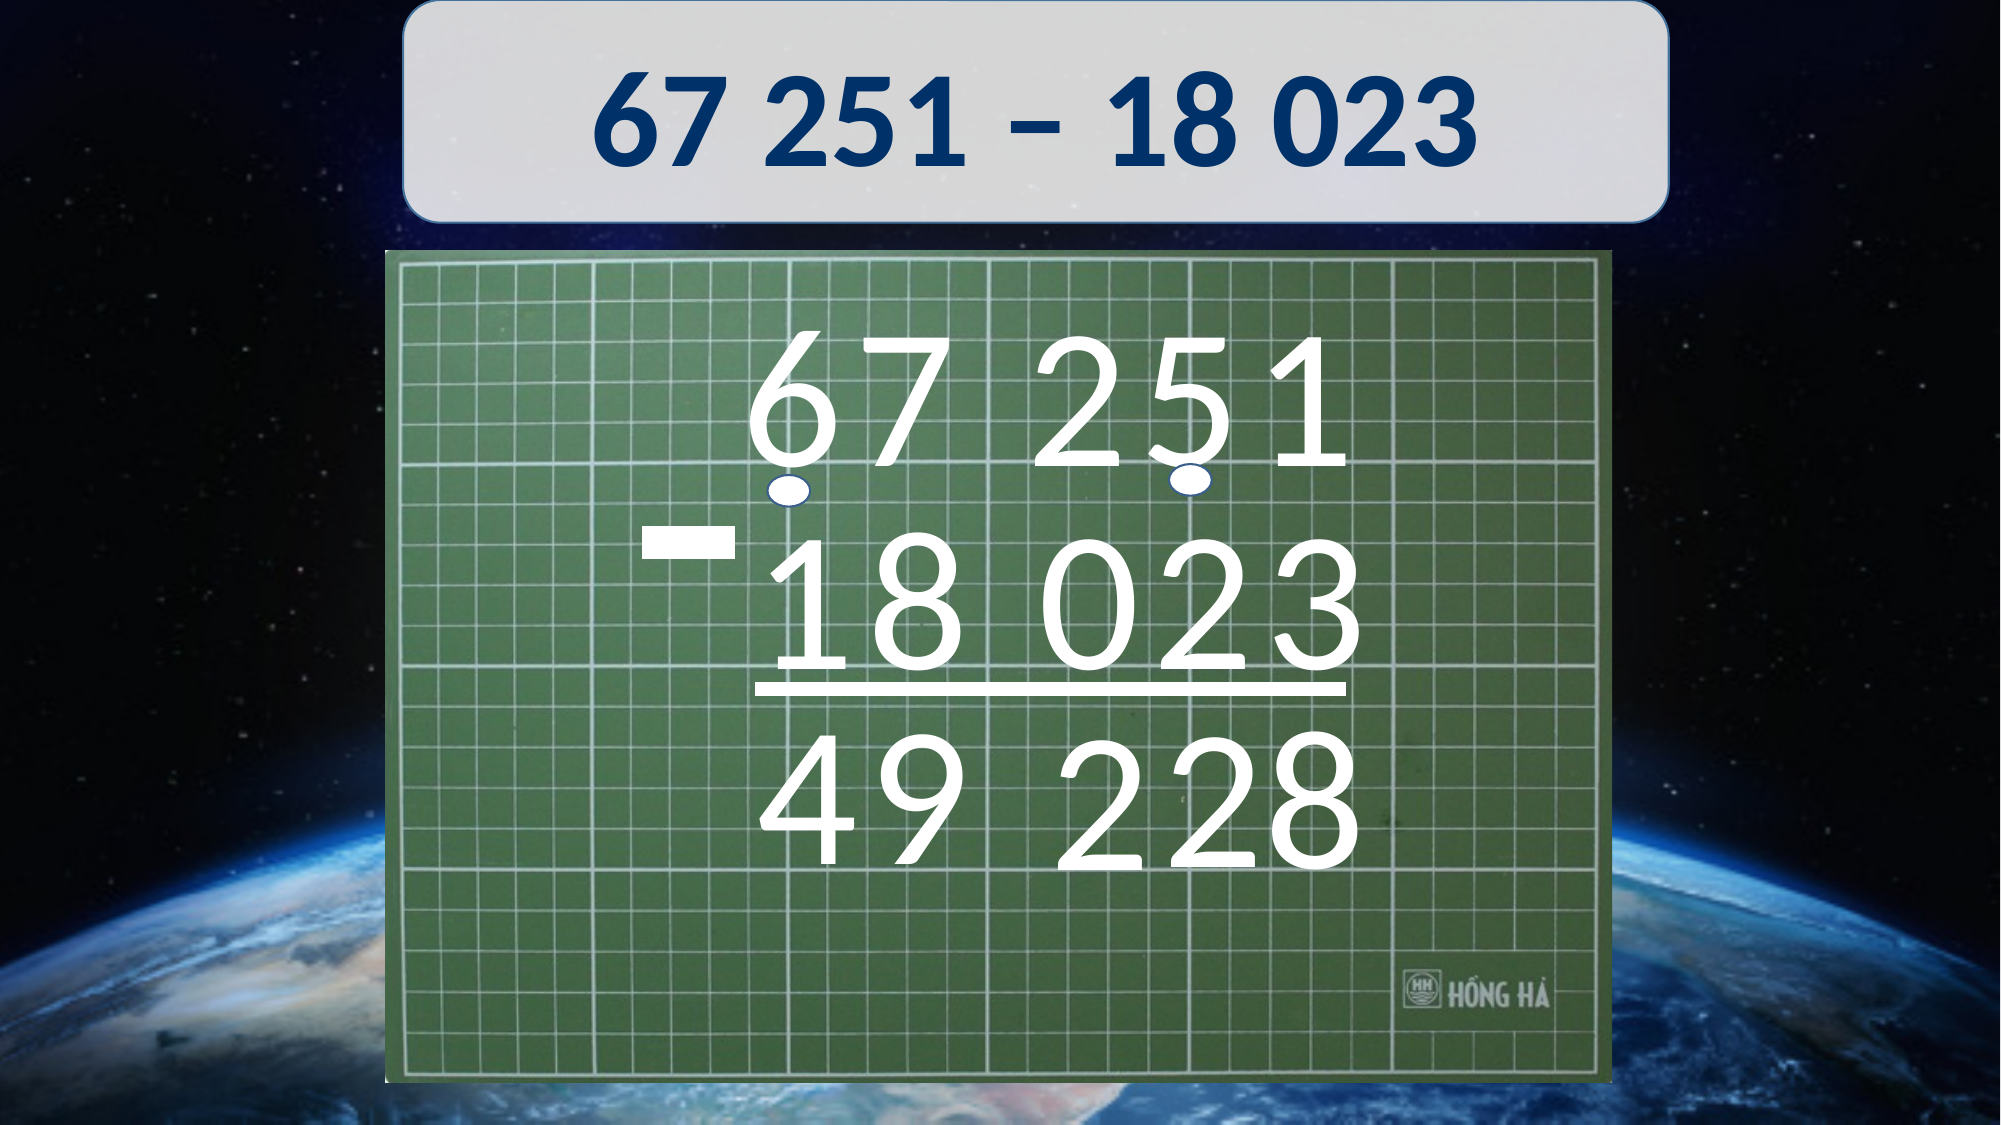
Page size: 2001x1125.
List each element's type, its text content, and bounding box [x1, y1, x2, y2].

text_box 67 251 – 18 023 [403, 0, 1675, 223]
picture [0, 0, 2001, 1125]
